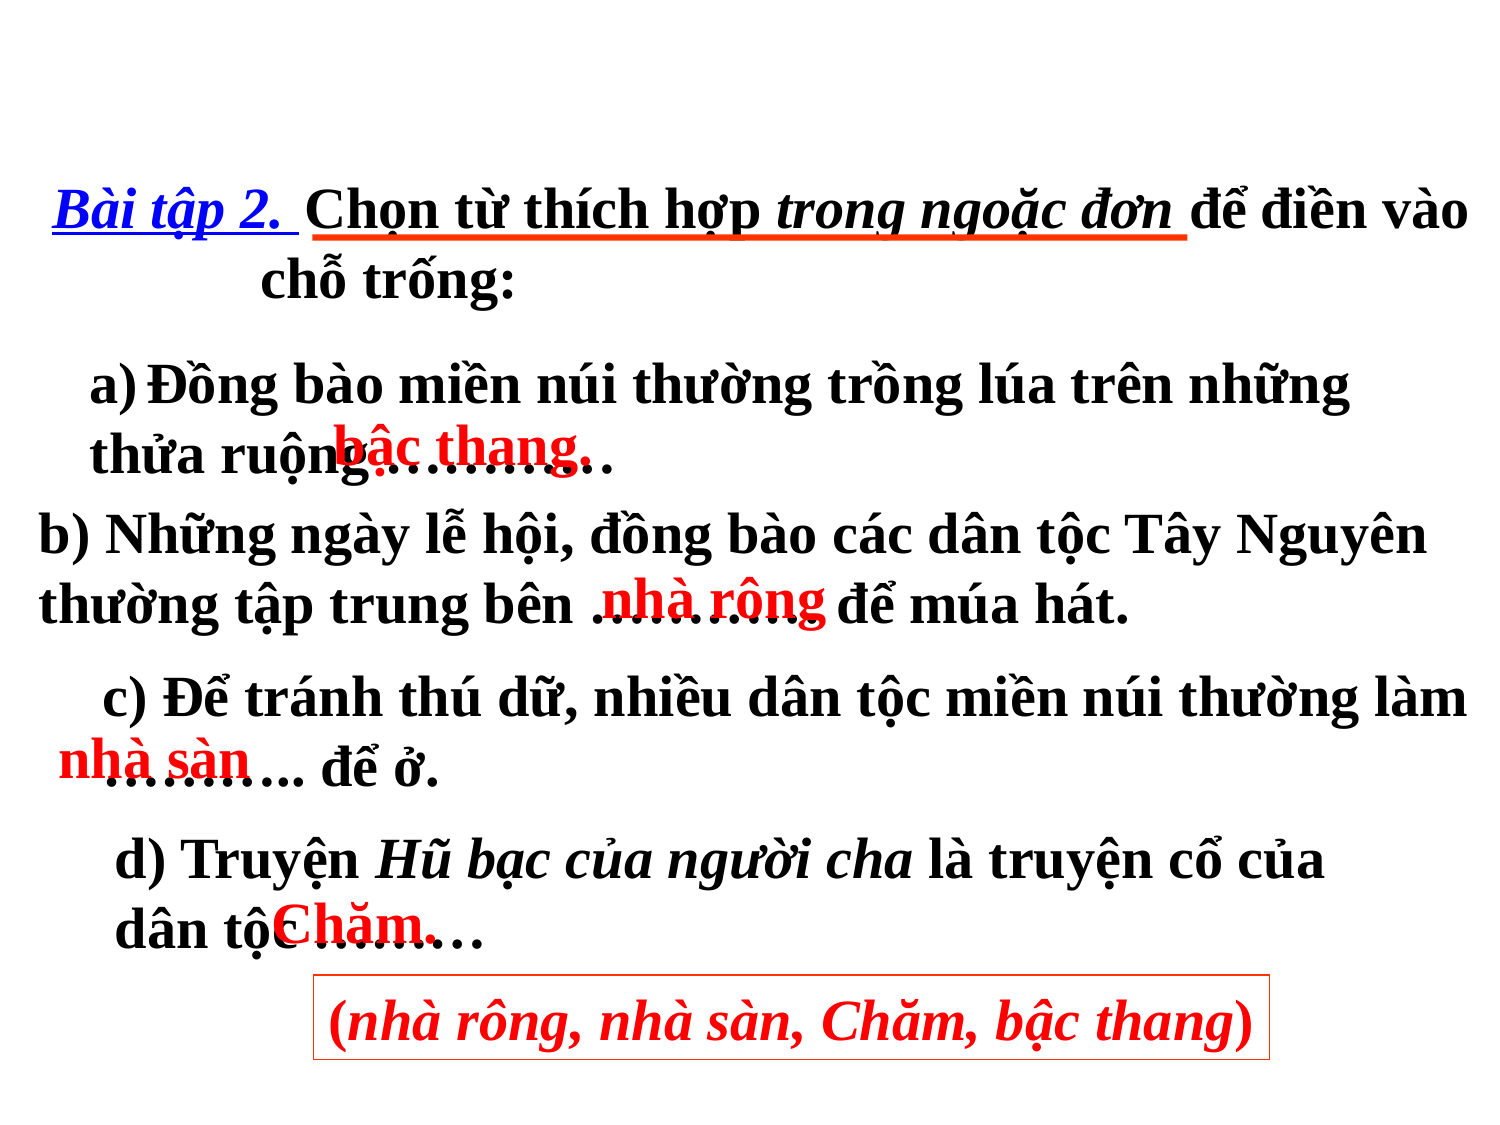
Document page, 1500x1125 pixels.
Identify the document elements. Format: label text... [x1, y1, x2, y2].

text_box Chọn từ thích hợp trong ngoặc đơn để điền vào chỗ trống: [245, 162, 1500, 318]
text_box Bài tập 2. [37, 162, 314, 248]
text_box Đồng bào miền núi thường trồng lúa trên những thửa ruộng ………… [75, 337, 1463, 487]
text_box c) Để tránh thú dữ, nhiều dân tộc miền núi thường làm ……….. để ở. [87, 650, 1500, 805]
text_box b) Những ngày lễ hội, đồng bào các dân tộc Tây Nguyên thường tập trung bên ………… để múa hát. [24, 487, 1500, 643]
text_box nhà rông [586, 552, 969, 638]
text_box (nhà rông, nhà sàn, Chăm, bậc thang) [313, 975, 1270, 1060]
text_box Chăm. [256, 877, 566, 963]
text_box bậc thang. [319, 400, 721, 485]
text_box d) Truyện Hũ bạc của người cha là truyện cổ của dân tộc ……… [99, 812, 1500, 968]
text_box nhà sàn [43, 712, 394, 798]
